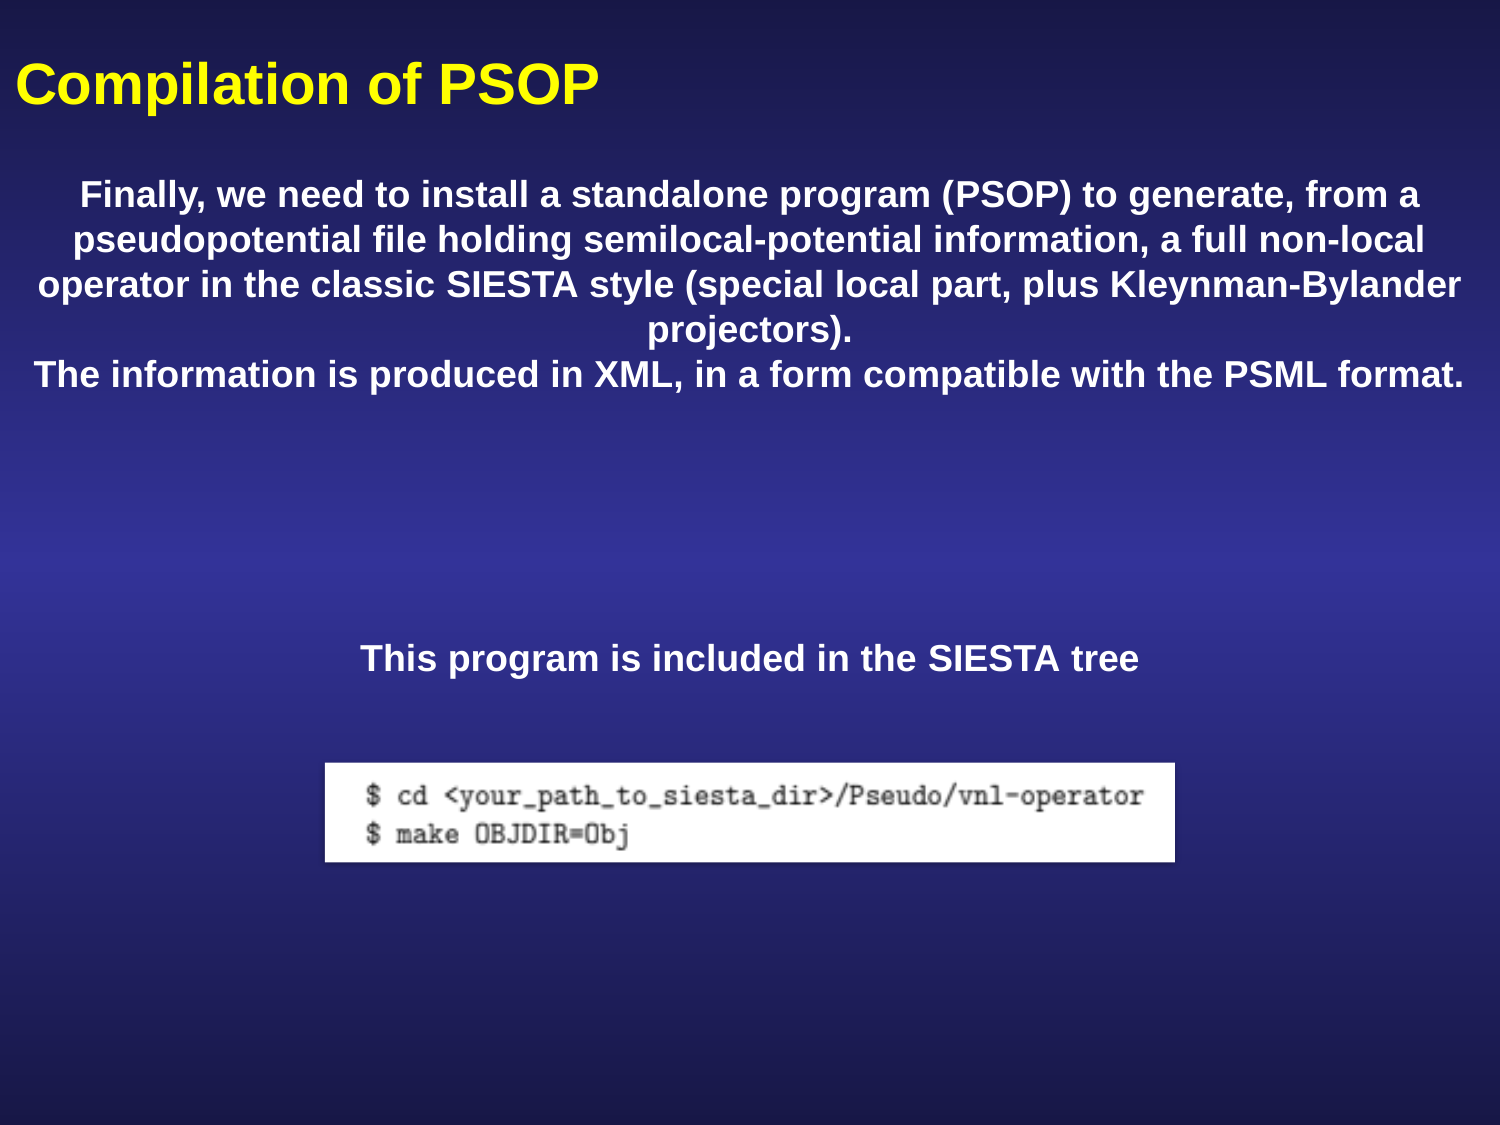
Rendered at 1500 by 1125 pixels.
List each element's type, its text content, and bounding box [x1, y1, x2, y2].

text_box Finally, we need to install a standalone program (psop) to generate, from a pseudopotential file holding semilocal-potential information, a full non-local operator in the classic siesta style (special local part, plus Kleynman-Bylander projectors). The information is produced in XML, in a form compatible with the PSML format. [0, 162, 1500, 403]
title Compilation of psop [0, 0, 1500, 162]
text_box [324, 762, 1176, 863]
text_box This program is included in the siesta tree [0, 626, 1500, 687]
